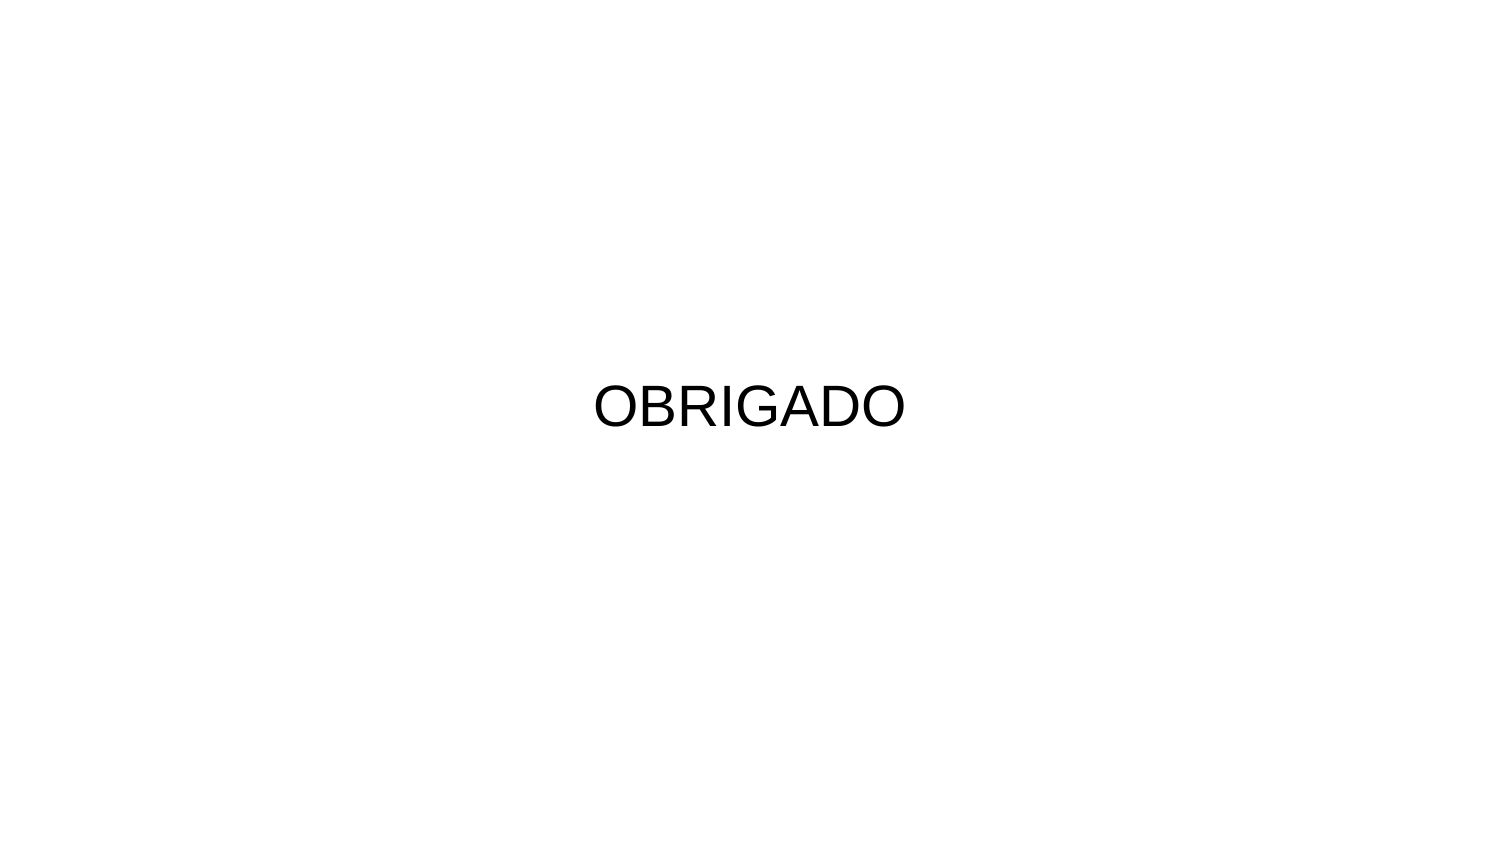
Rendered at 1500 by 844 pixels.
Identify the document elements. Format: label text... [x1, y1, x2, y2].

title OBRIGADO [51, 72, 1449, 751]
